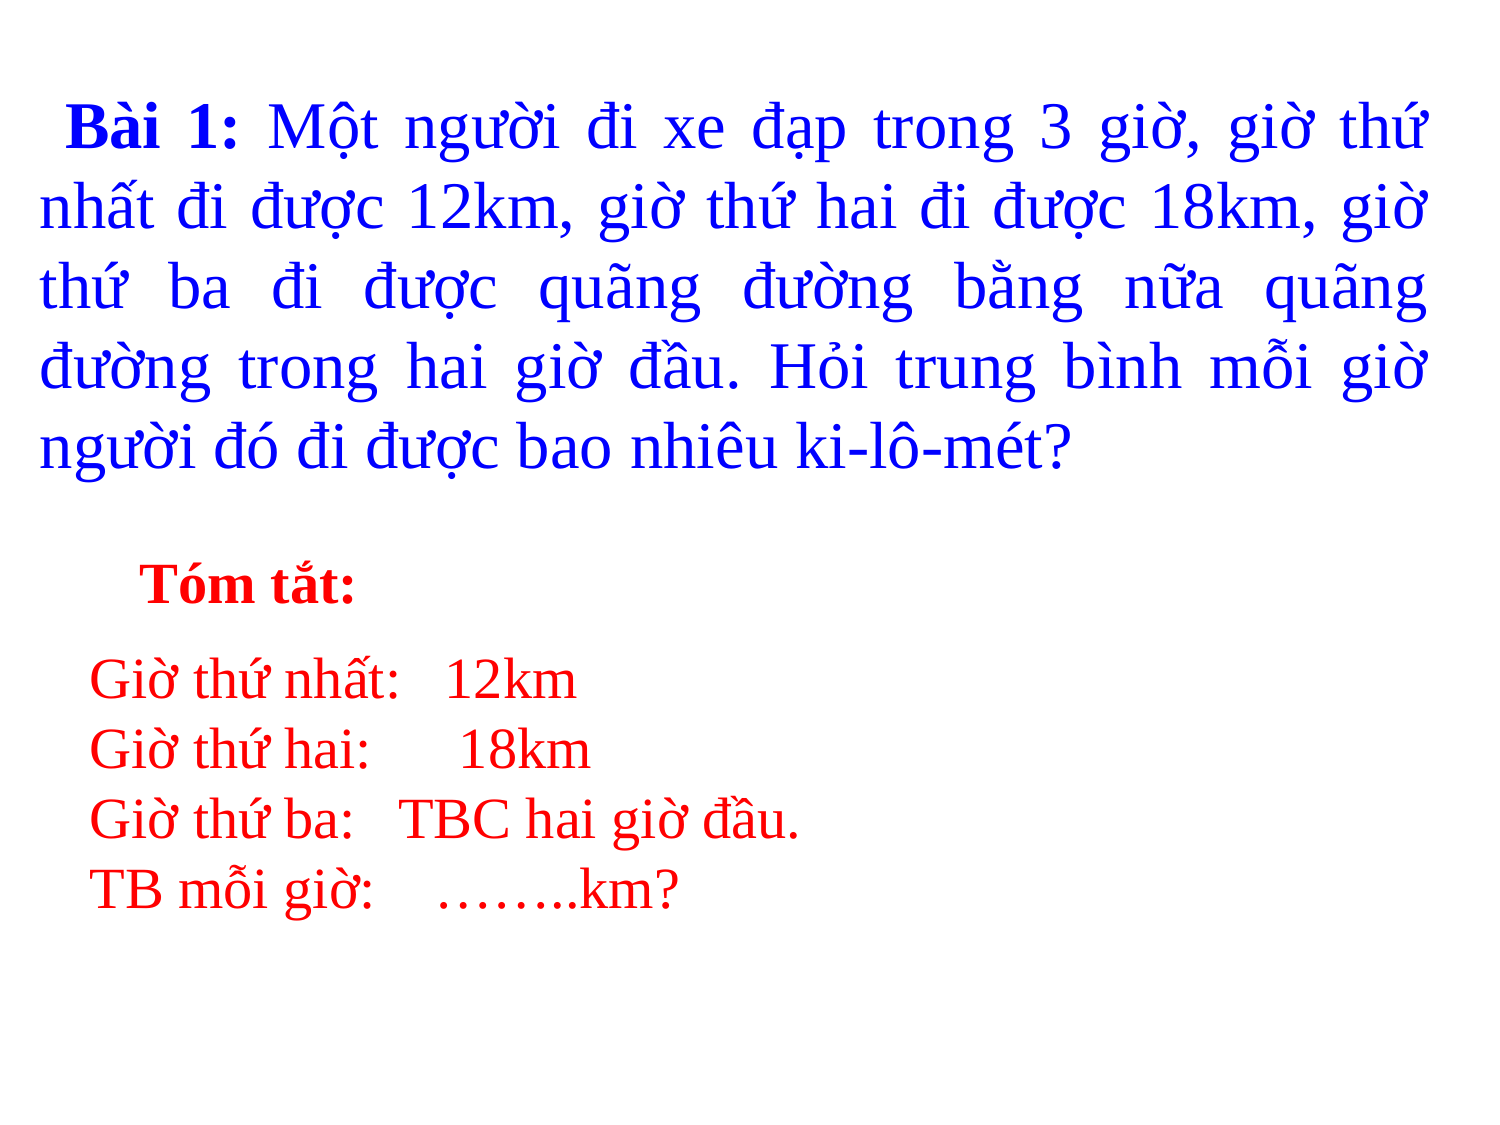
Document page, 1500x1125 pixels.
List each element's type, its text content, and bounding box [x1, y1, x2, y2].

text_box Giờ thứ nhất: 12km Giờ thứ hai: 18km Giờ thứ ba: TBC hai giờ đầu. TB mỗi giờ: ……..km? [75, 633, 853, 928]
text_box Tóm tắt: [124, 537, 417, 623]
text_box Bài 1: Một người đi xe đạp trong 3 giờ, giờ thứ nhất đi được 12km, giờ thứ hai đi được 18km, giờ thứ ba đi được quãng đường bằng nữa quãng đường trong hai giờ đầu. Hỏi trung bình mỗi giờ người đó đi được bao nhiêu ki-lô-mét? [24, 75, 1445, 490]
